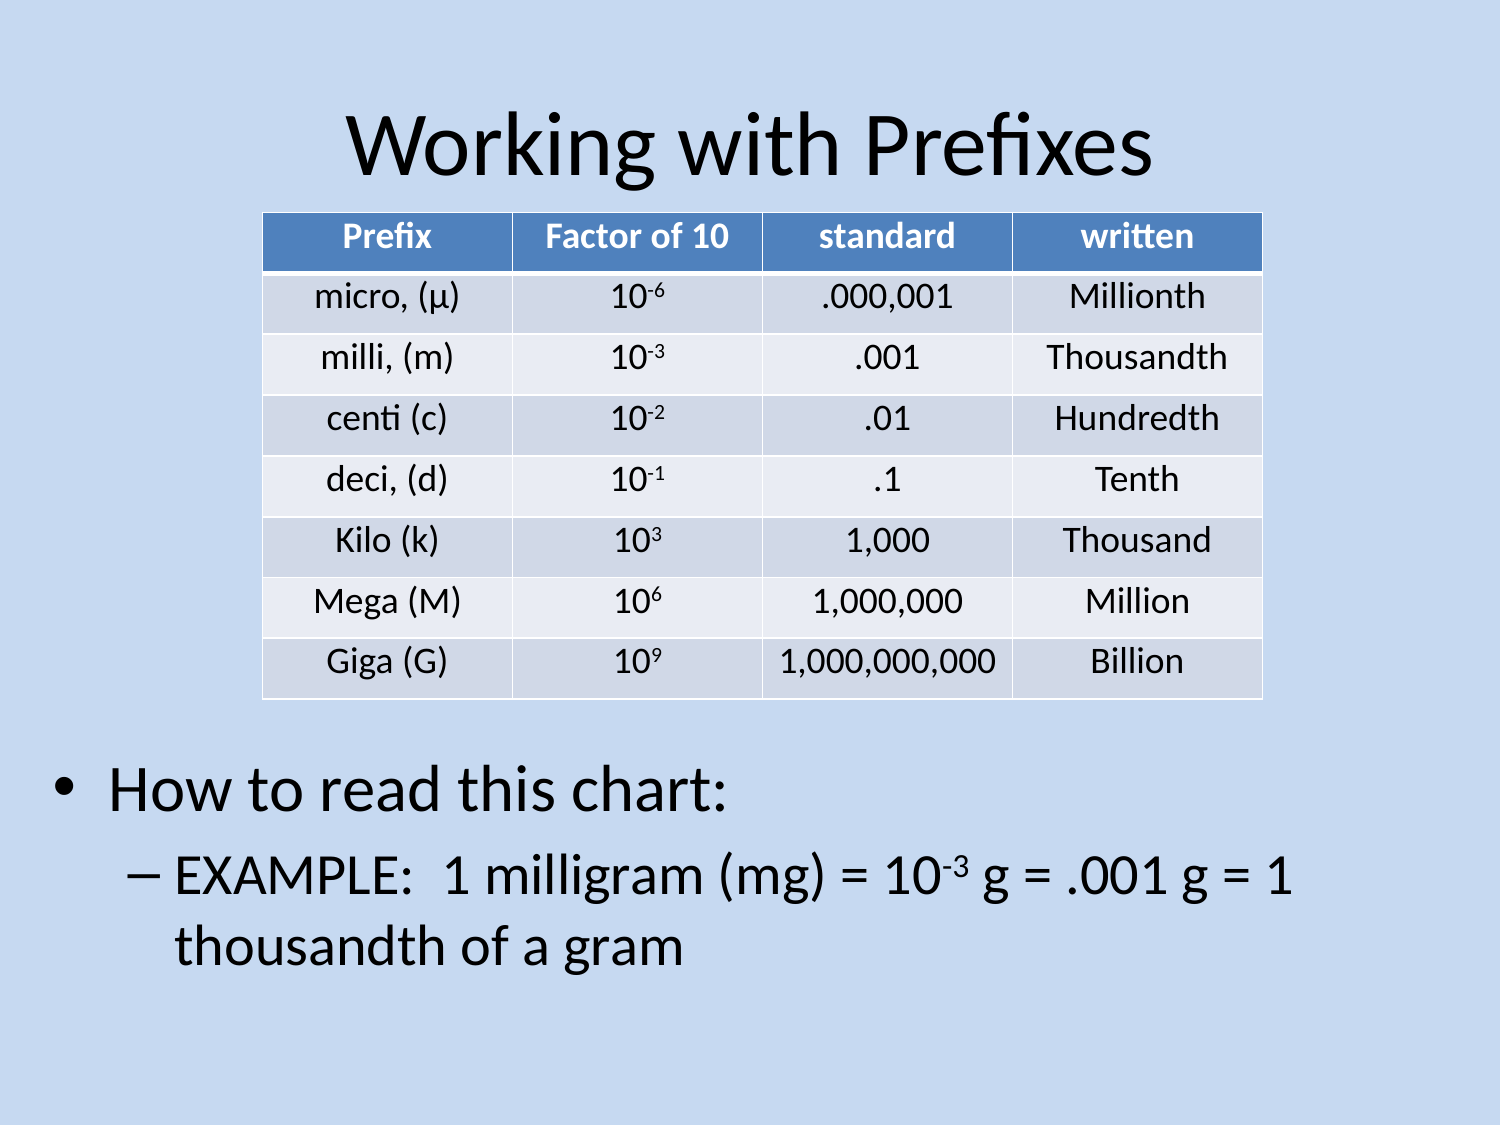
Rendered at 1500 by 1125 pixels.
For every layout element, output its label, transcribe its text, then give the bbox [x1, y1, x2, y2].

table_cell deci, (d) [263, 457, 512, 516]
table_cell 1,000 [763, 518, 1012, 577]
table_cell Hundredth [1013, 396, 1262, 455]
table_header standard [763, 213, 1012, 271]
table_cell 109 [513, 639, 762, 698]
table_cell Thousand [1013, 518, 1262, 577]
table_cell 10-6 [513, 276, 762, 333]
table_cell .001 [763, 335, 1012, 394]
list How to read this chart: EXAMPLE: 1 milligram (mg) = 10-3 g = .001 g = 1 thousandth of a gram [37, 737, 1475, 1100]
table_cell 10-1 [513, 457, 762, 516]
table_header written [1013, 213, 1262, 271]
table_cell 10-2 [513, 396, 762, 455]
table_cell micro, (µ) [263, 276, 512, 333]
table_cell Tenth [1013, 457, 1262, 516]
table_cell 10-3 [513, 335, 762, 394]
table_cell Thousandth [1013, 335, 1262, 394]
table_cell 1,000,000 [763, 578, 1012, 637]
table_cell .000,001 [763, 276, 1012, 333]
table_cell 1,000,000,000 [763, 639, 1012, 698]
table_cell Billion [1013, 639, 1262, 698]
table_cell Kilo (k) [263, 518, 512, 577]
table_cell 106 [513, 578, 762, 637]
table_header Prefix [263, 213, 512, 271]
table_cell .1 [763, 457, 1012, 516]
table_cell centi (c) [263, 396, 512, 455]
table_cell Mega (M) [263, 578, 512, 637]
table_cell Million [1013, 578, 1262, 637]
table_cell milli, (m) [263, 335, 512, 394]
table_cell .01 [763, 396, 1012, 455]
table_cell Giga (G) [263, 639, 512, 698]
table_header Factor of 10 [513, 213, 762, 271]
table_cell Millionth [1013, 276, 1262, 333]
title Working with Prefixes [75, 45, 1425, 233]
table_cell 103 [513, 518, 762, 577]
